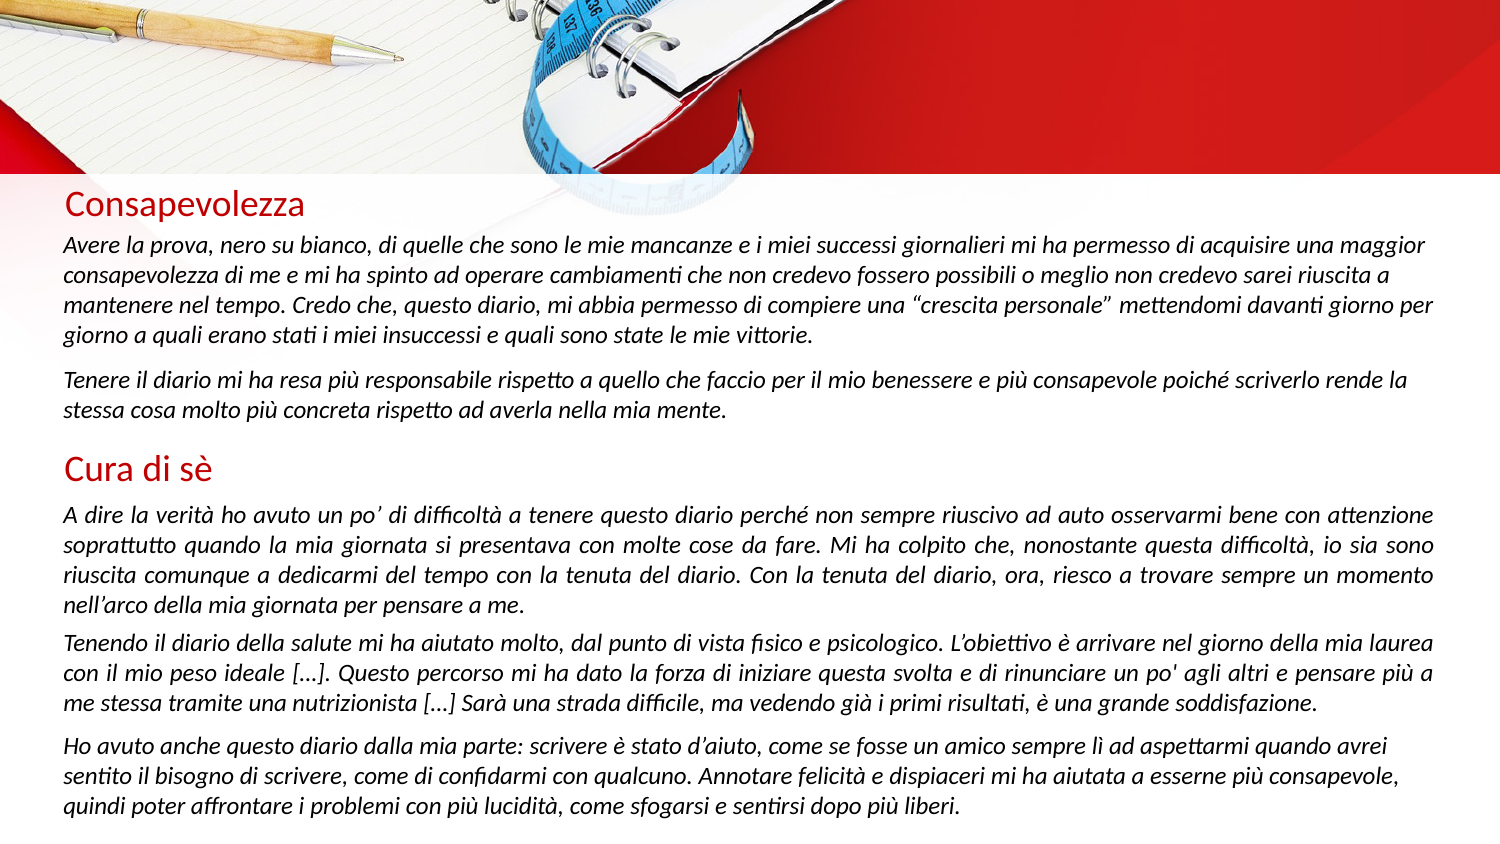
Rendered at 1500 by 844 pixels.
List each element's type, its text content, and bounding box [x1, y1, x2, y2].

picture [0, 0, 1500, 844]
text_box Tenere il diario mi ha resa più responsabile rispetto a quello che faccio per il mio benessere e più consapevole poiché scriverlo rende la stessa cosa molto più concreta rispetto ad averla nella mia mente. [48, 356, 1452, 432]
text_box Tenendo il diario della salute mi ha aiutato molto, dal punto di vista fisico e psicologico. L’obiettivo è arrivare nel giorno della mia laurea con il mio peso ideale […]. Questo percorso mi ha dato la forza di iniziare questa svolta e di rinunciare un po' agli altri e pensare più a me stessa tramite una nutrizionista […] Sarà una strada difficile, ma vedendo già i primi risultati, è una grande soddisfazione. [48, 619, 1452, 722]
text_box Consapevolezza [50, 171, 329, 232]
text_box A dire la verità ho avuto un po’ di difficoltà a tenere questo diario perché non sempre riuscivo ad auto osservarmi bene con attenzione soprattutto quando la mia giornata si presentava con molte cose da fare. Mi ha colpito che, nonostante questa difficoltà, io sia sono riuscita comunque a dedicarmi del tempo con la tenuta del diario. Con la tenuta del diario, ora, riesco a trovare sempre un momento nell’arco della mia giornata per pensare a me. [48, 491, 1452, 619]
text_box Cura di sè [49, 436, 229, 497]
text_box Ho avuto anche questo diario dalla mia parte: scrivere è stato d’aiuto, come se fosse un amico sempre lì ad aspettarmi quando avrei sentito il bisogno di scrivere, come di confidarmi con qualcuno. Annotare felicità e dispiaceri mi ha aiutata a esserne più consapevole, quindi poter affrontare i problemi con più lucidità, come sfogarsi e sentirsi dopo più liberi. [48, 722, 1477, 828]
text_box Avere la prova, nero su bianco, di quelle che sono le mie mancanze e i miei successi giornalieri mi ha permesso di acquisire una maggior consapevolezza di me e mi ha spinto ad operare cambiamenti che non credevo fossero possibili o meglio non credevo sarei riuscita a mantenere nel tempo. Credo che, questo diario, mi abbia permesso di compiere una “crescita personale” mettendomi davanti giorno per giorno a quali erano stati i miei insuccessi e quali sono state le mie vittorie. [48, 221, 1477, 386]
